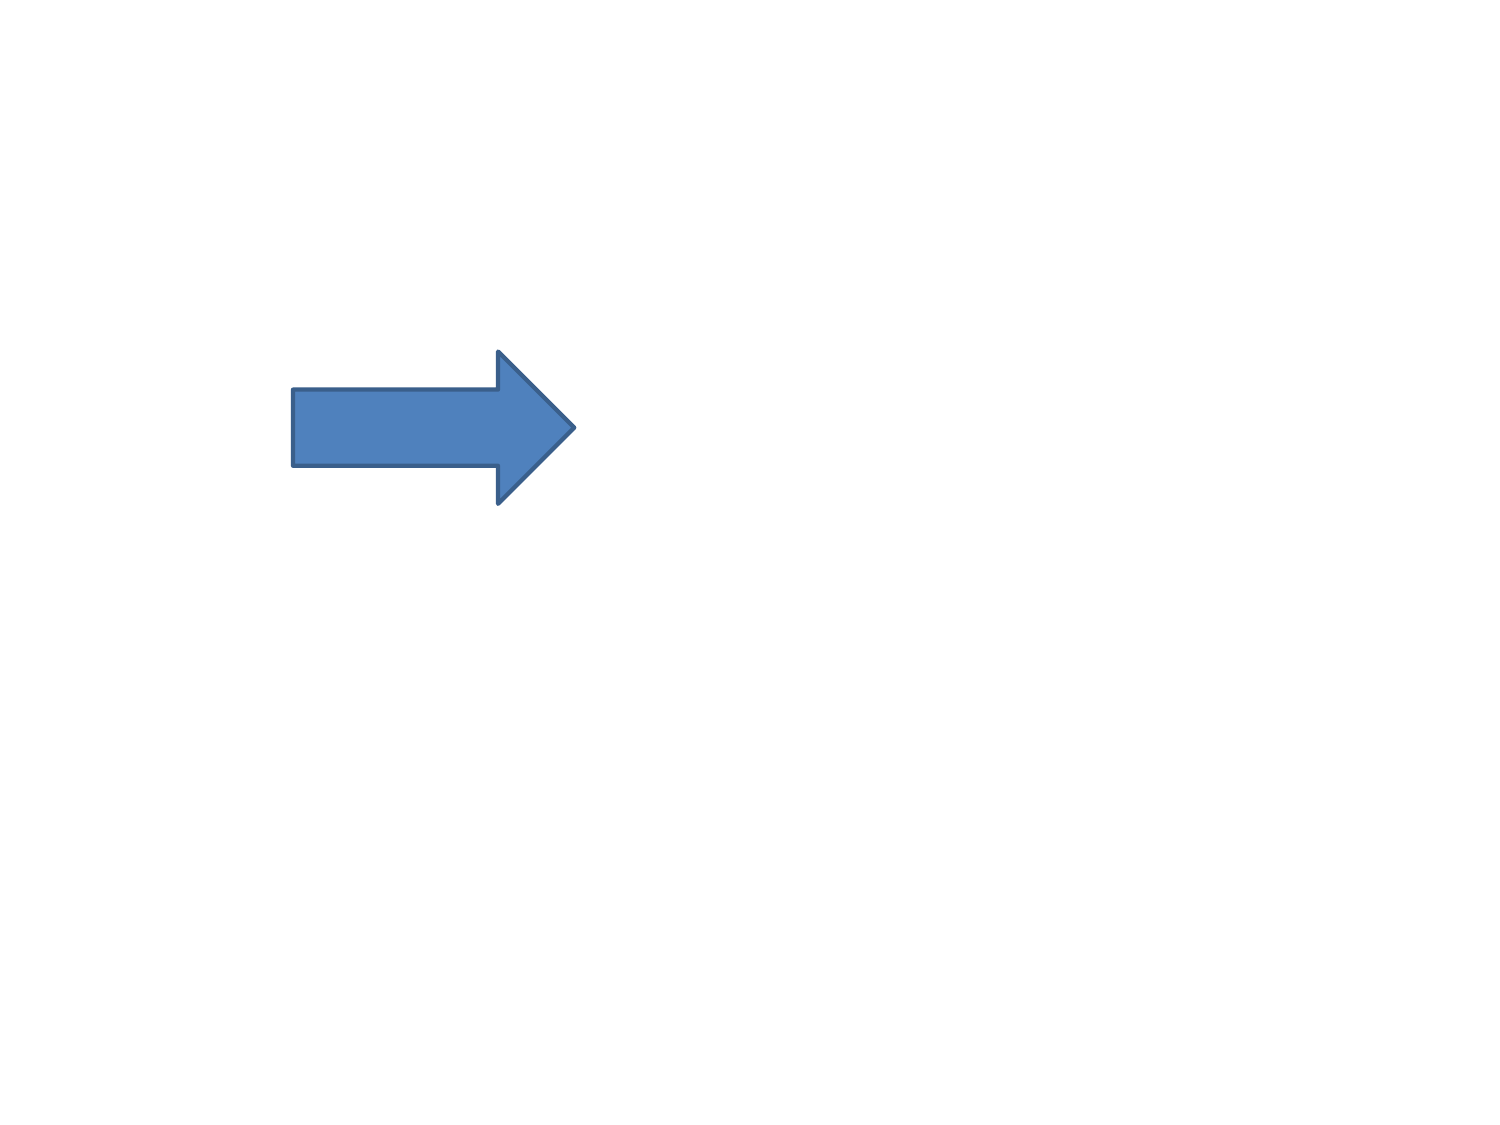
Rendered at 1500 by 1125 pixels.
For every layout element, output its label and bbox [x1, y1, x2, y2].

text_box [290, 349, 577, 506]
